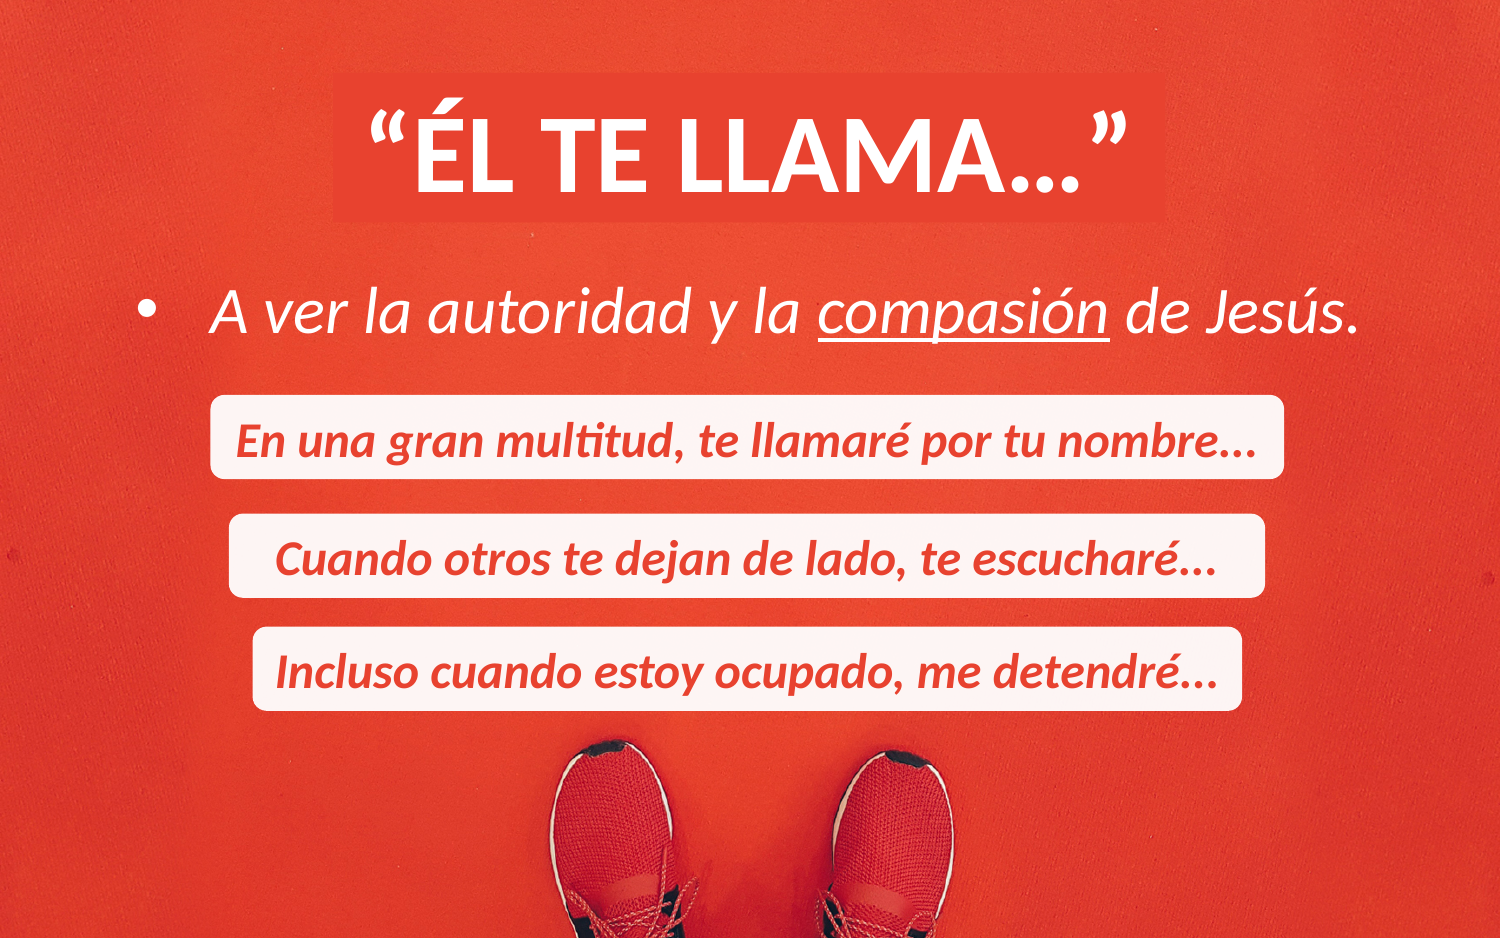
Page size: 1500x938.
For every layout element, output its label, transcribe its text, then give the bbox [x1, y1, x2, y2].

picture [0, 0, 1500, 938]
text_box En una gran multitud, te llamaré por tu nombre... [209, 393, 1286, 481]
text_box Cuando otros te dejan de lado, te escucharé... [227, 512, 1267, 599]
text_box Incluso cuando estoy ocupado, me detendré... [251, 625, 1244, 712]
text_box A ver la autoridad y la compasión de Jesús. [120, 259, 1378, 355]
text_box “ÉL TE LLAMA…” [333, 72, 1166, 223]
